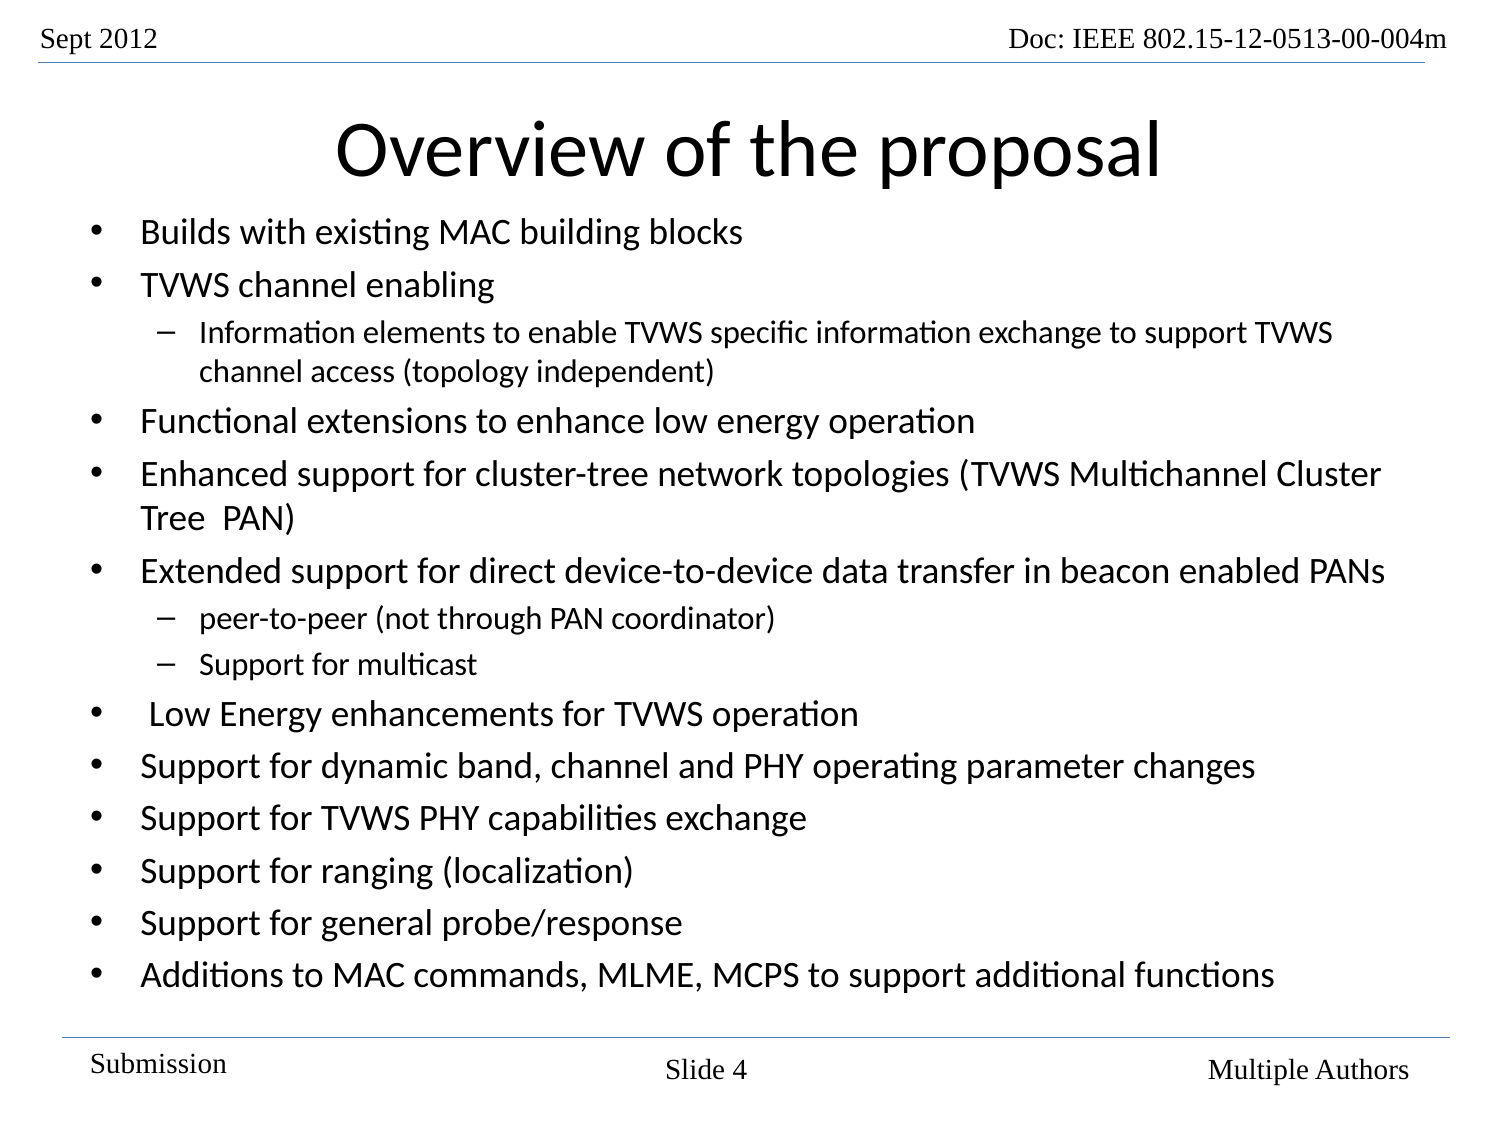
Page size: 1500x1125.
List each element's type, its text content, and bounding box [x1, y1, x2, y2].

slide_number Slide 4 [512, 1037, 900, 1098]
title Overview of the proposal [75, 87, 1425, 200]
footer Multiple Authors [950, 1037, 1425, 1098]
list Builds with existing MAC building blocks TVWS channel enabling Information elements to enable TVWS specific information exchange to support TVWS channel access (topology independent) Functional extensions to enhance low energy operation Enhanced support for cluster-tree network topologies (TVWS Multichannel Cluster Tree PAN) Extended support for direct device-to-device data transfer in beacon enabled PANs peer-to-peer (not through PAN coordinator) Support for multicast Low Energy enhancements for TVWS operation Support for dynamic band, channel and PHY operating parameter changes Support for TVWS PHY capabilities exchange Support for ranging (localization) Support for general probe/response Additions to MAC commands, MLME, MCPS to support additional functions [75, 200, 1425, 1050]
